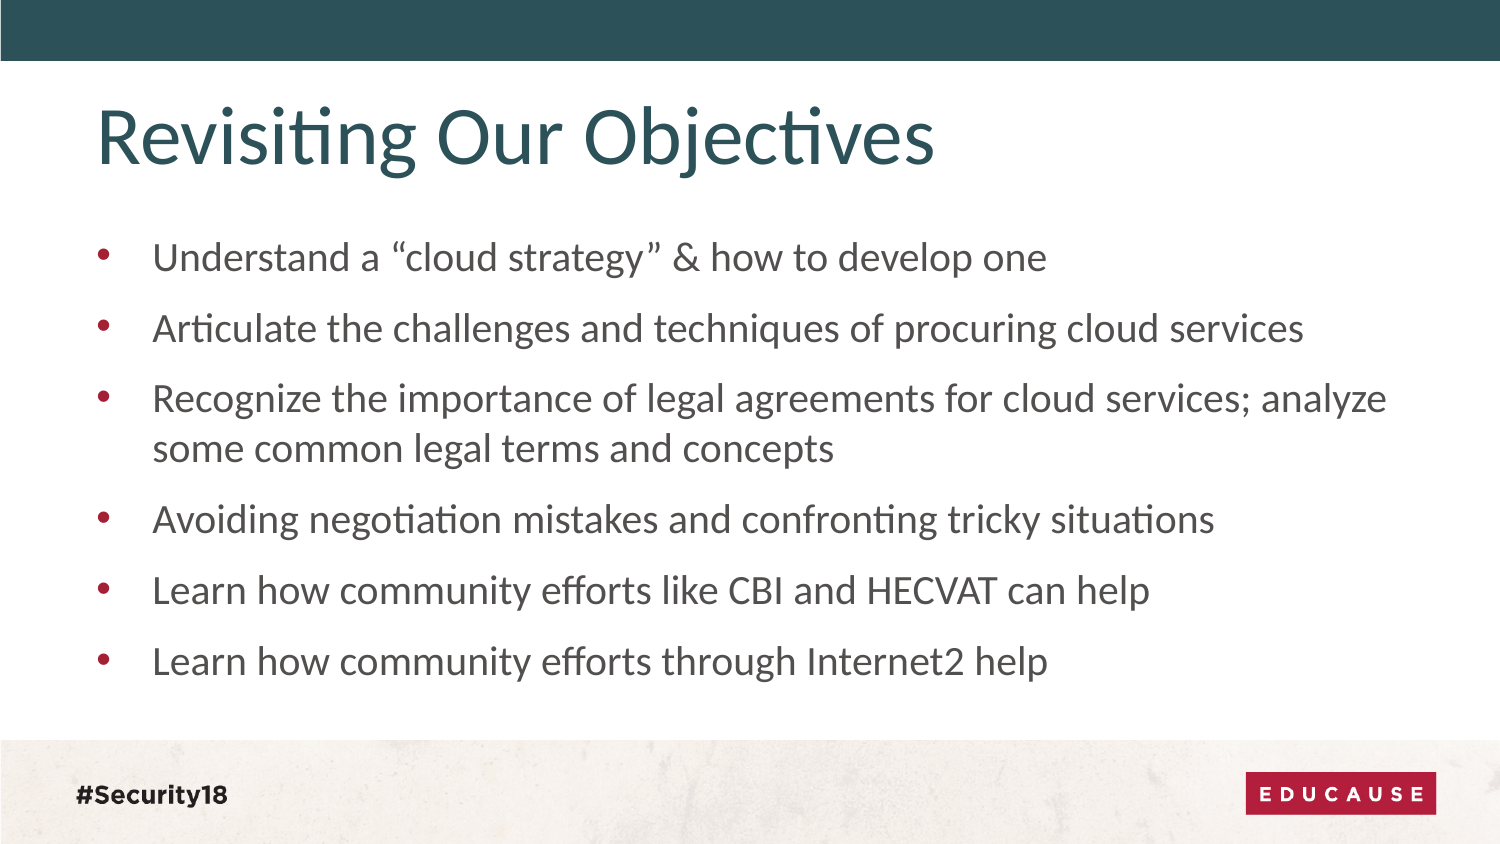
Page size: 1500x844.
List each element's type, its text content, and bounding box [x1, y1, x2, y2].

picture [0, 0, 1500, 844]
title Revisiting Our Objectives [81, 73, 1420, 216]
list Understand a “cloud strategy” & how to develop one Articulate the challenges and techniques of procuring cloud services Recognize the importance of legal agreements for cloud services; analyze some common legal terms and concepts Avoiding negotiation mistakes and confronting tricky situations Learn how community efforts like CBI and HECVAT can help Learn how community efforts through Internet2 help [81, 222, 1420, 728]
